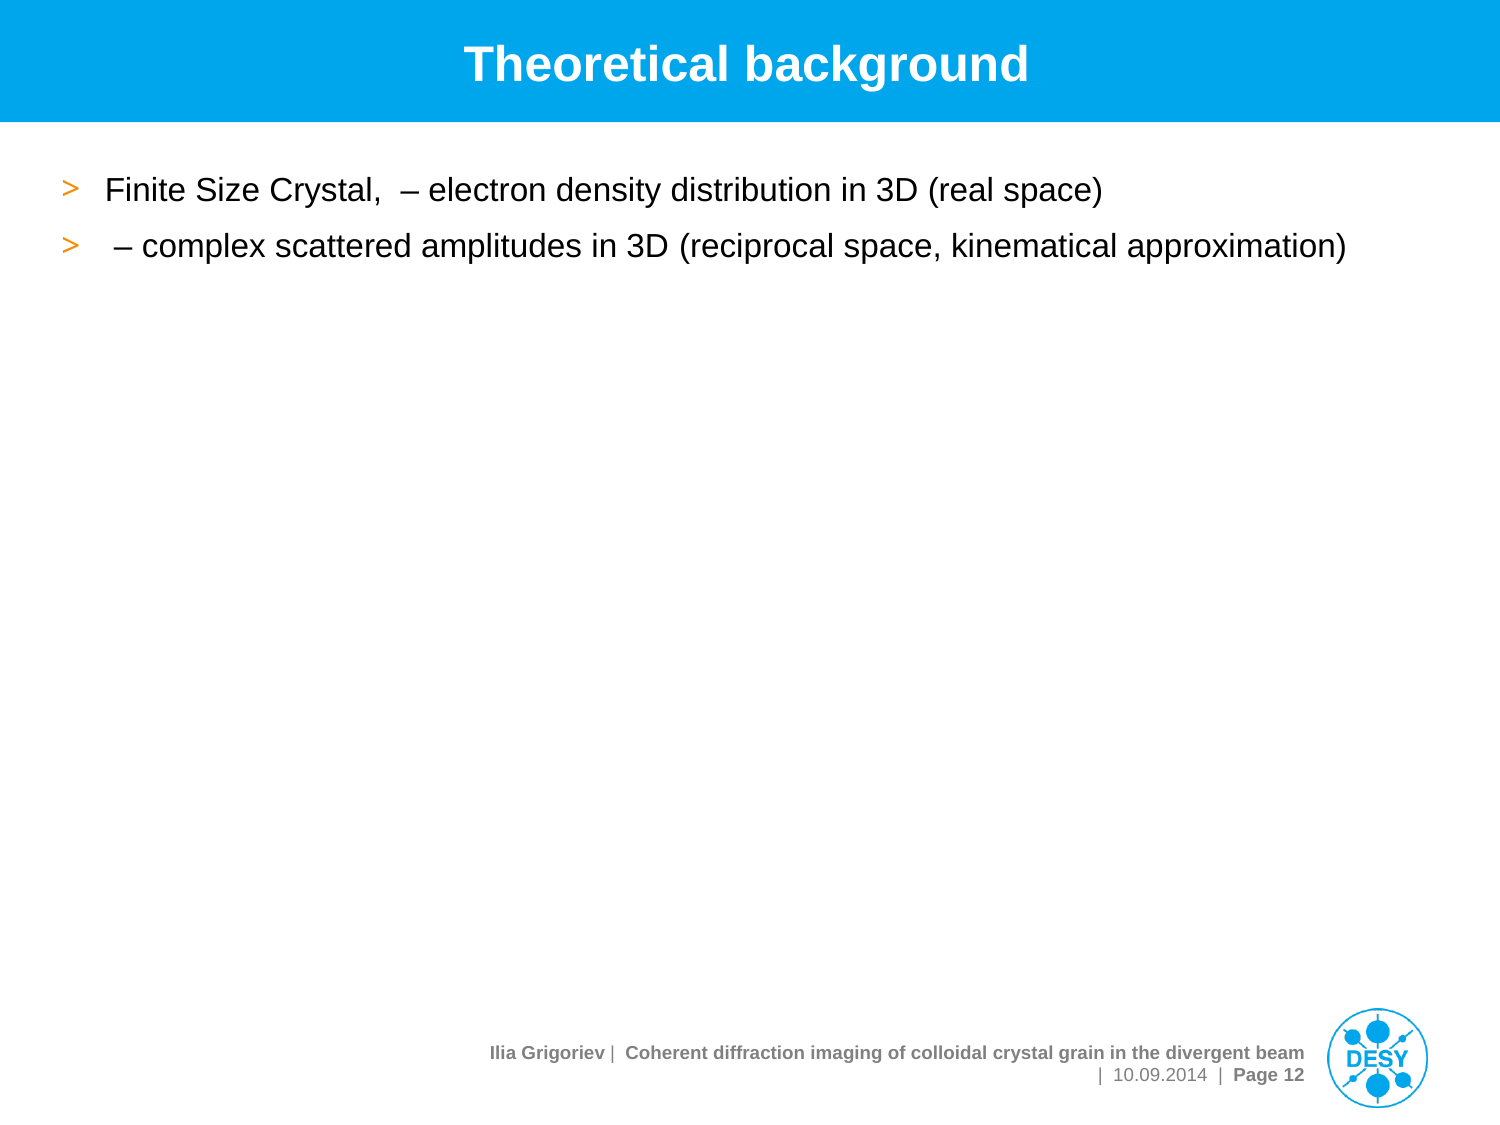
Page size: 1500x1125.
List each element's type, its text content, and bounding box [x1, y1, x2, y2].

picture [1387, 1008, 1428, 1046]
picture [1327, 1008, 1368, 1049]
picture [1391, 1071, 1428, 1108]
picture [1330, 1011, 1426, 1106]
title Theoretical background [47, 16, 1446, 107]
picture [1327, 1068, 1365, 1108]
